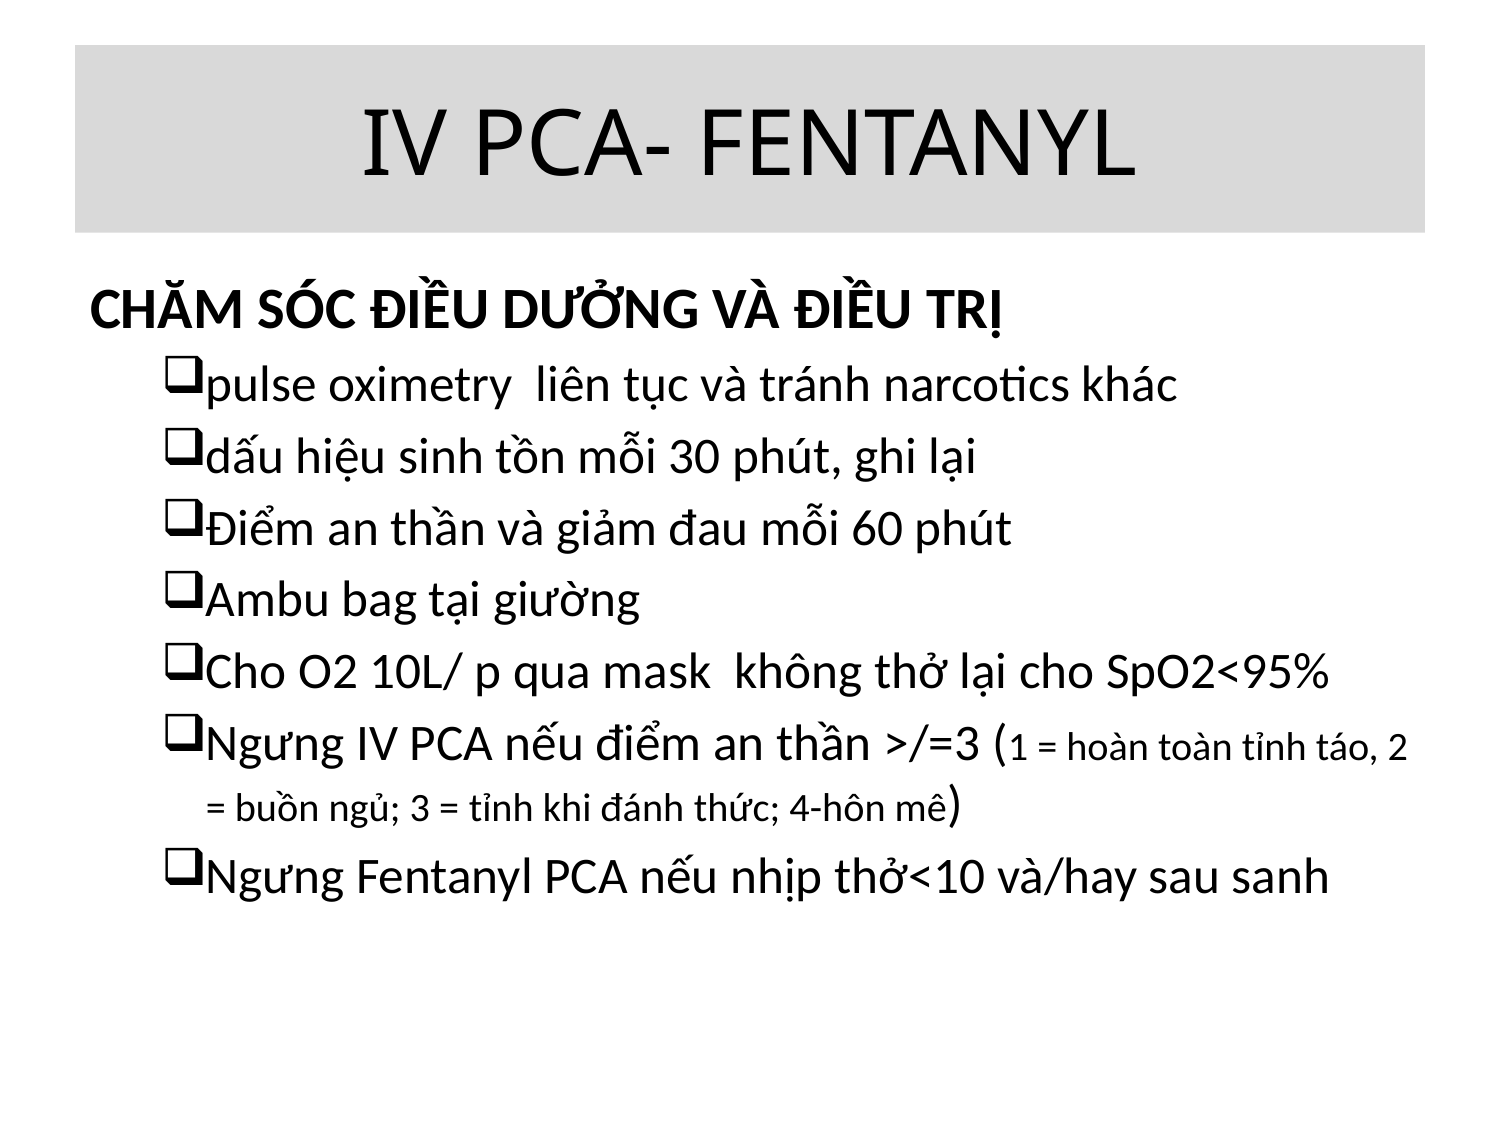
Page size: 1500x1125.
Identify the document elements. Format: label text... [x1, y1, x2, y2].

title IV PCA- Fentanyl [75, 45, 1425, 233]
list Chăm sóc điều dưởng và điều trị pulse oximetry liên tục và tránh narcotics khác dấu hiệu sinh tồn mỗi 30 phút, ghi lại Điểm an thần và giảm đau mỗi 60 phút Ambu bag tại giường Cho O2 10L/ p qua mask không thở lại cho SpO2<95% Ngưng IV PCA nếu điểm an thần >/=3 (1 = hoàn toàn tỉnh táo, 2 = buồn ngủ; 3 = tỉnh khi đánh thức; 4-hôn mê) Ngưng Fentanyl PCA nếu nhịp thở<10 và/hay sau sanh [75, 262, 1425, 1005]
